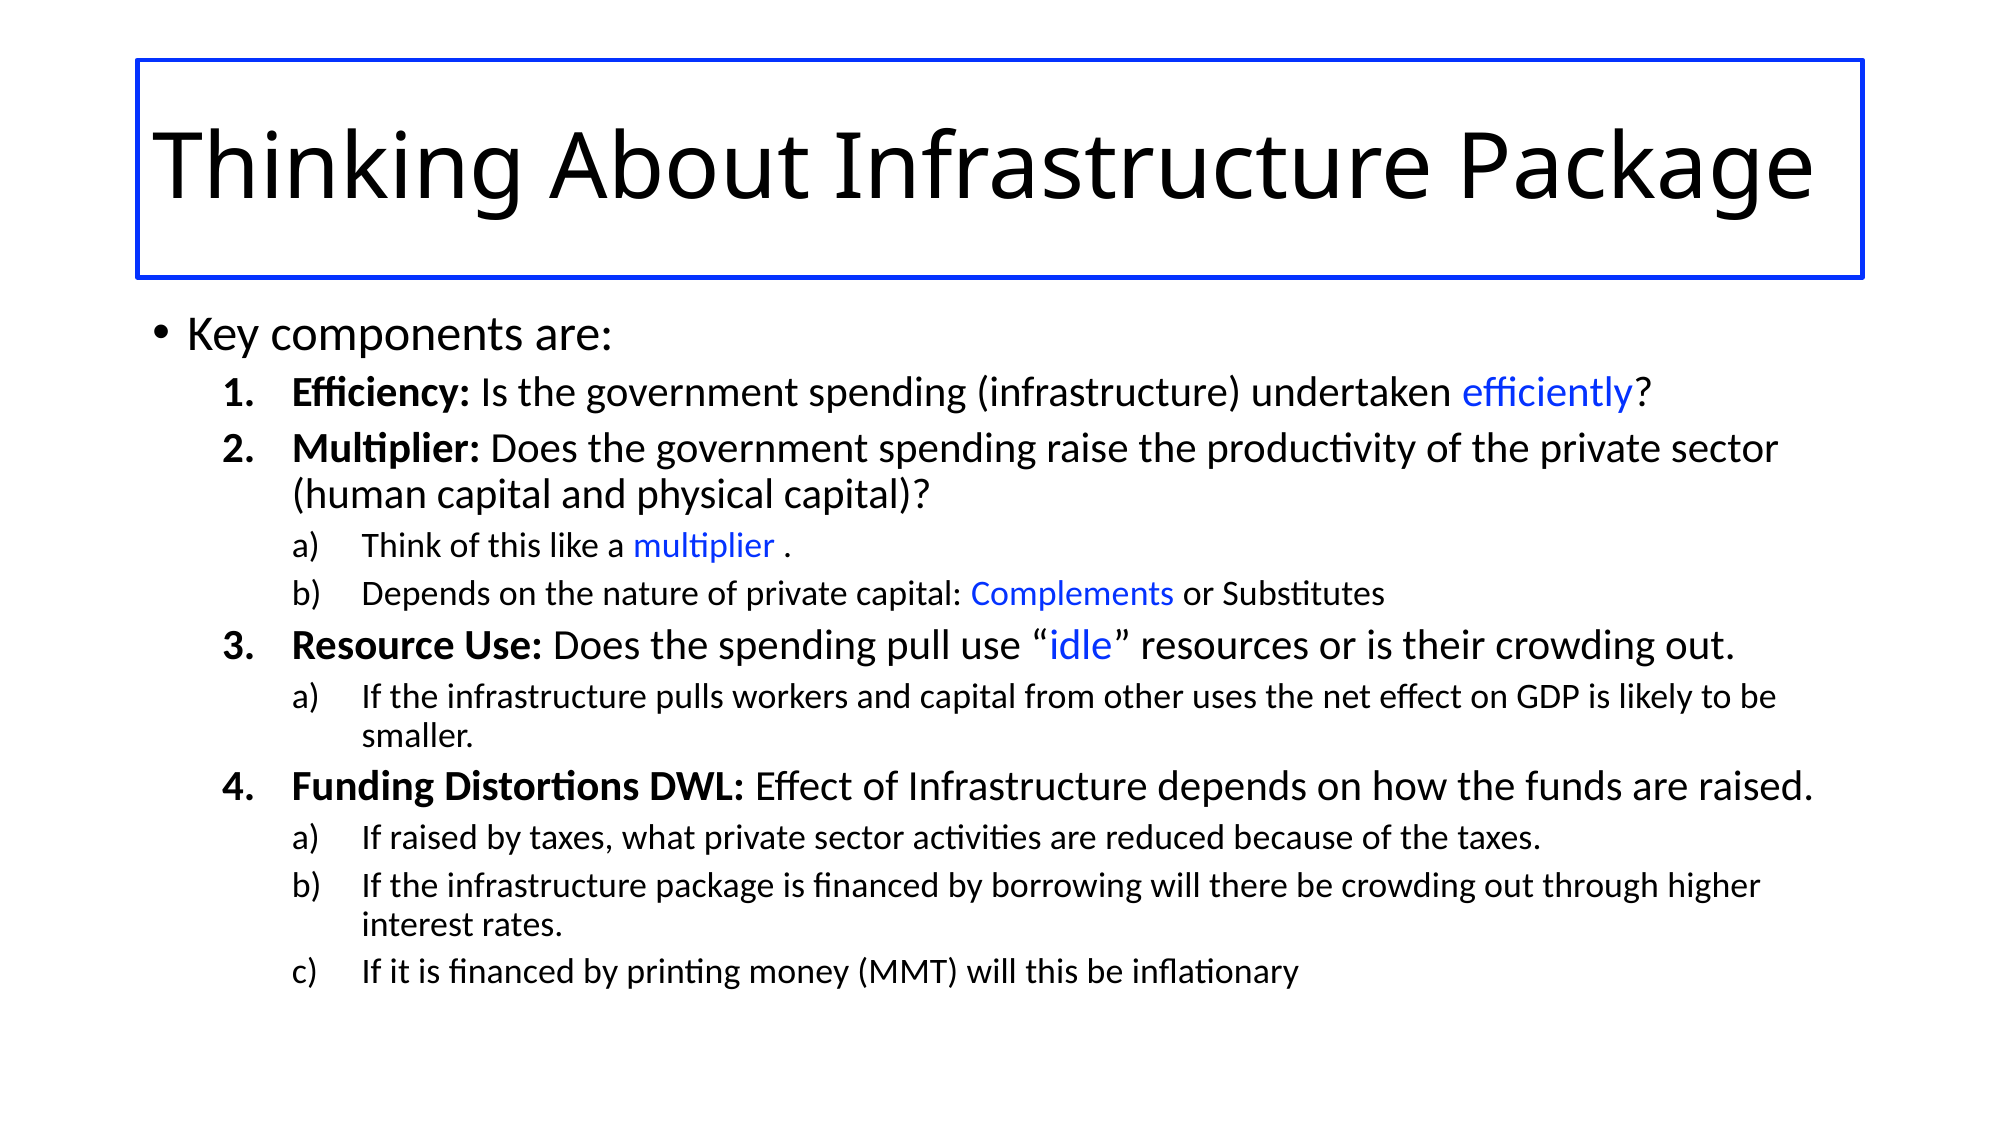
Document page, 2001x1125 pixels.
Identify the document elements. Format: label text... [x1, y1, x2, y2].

title Thinking About Infrastructure Package [137, 59, 1863, 278]
list Key components are: Efficiency: Is the government spending (infrastructure) undertaken efficiently? Multiplier: Does the government spending raise the productivity of the private sector (human capital and physical capital)? Think of this like a multiplier . Depends on the nature of private capital: Complements or Substitutes Resource Use: Does the spending pull use “idle” resources or is their crowding out. If the infrastructure pulls workers and capital from other uses the net effect on GDP is likely to be smaller. Funding Distortions DWL: Effect of Infrastructure depends on how the funds are raised. If raised by taxes, what private sector activities are reduced because of the taxes. If the infrastructure package is financed by borrowing will there be crowding out through higher interest rates. If it is financed by printing money (MMT) will this be inflationary [137, 299, 1863, 1014]
